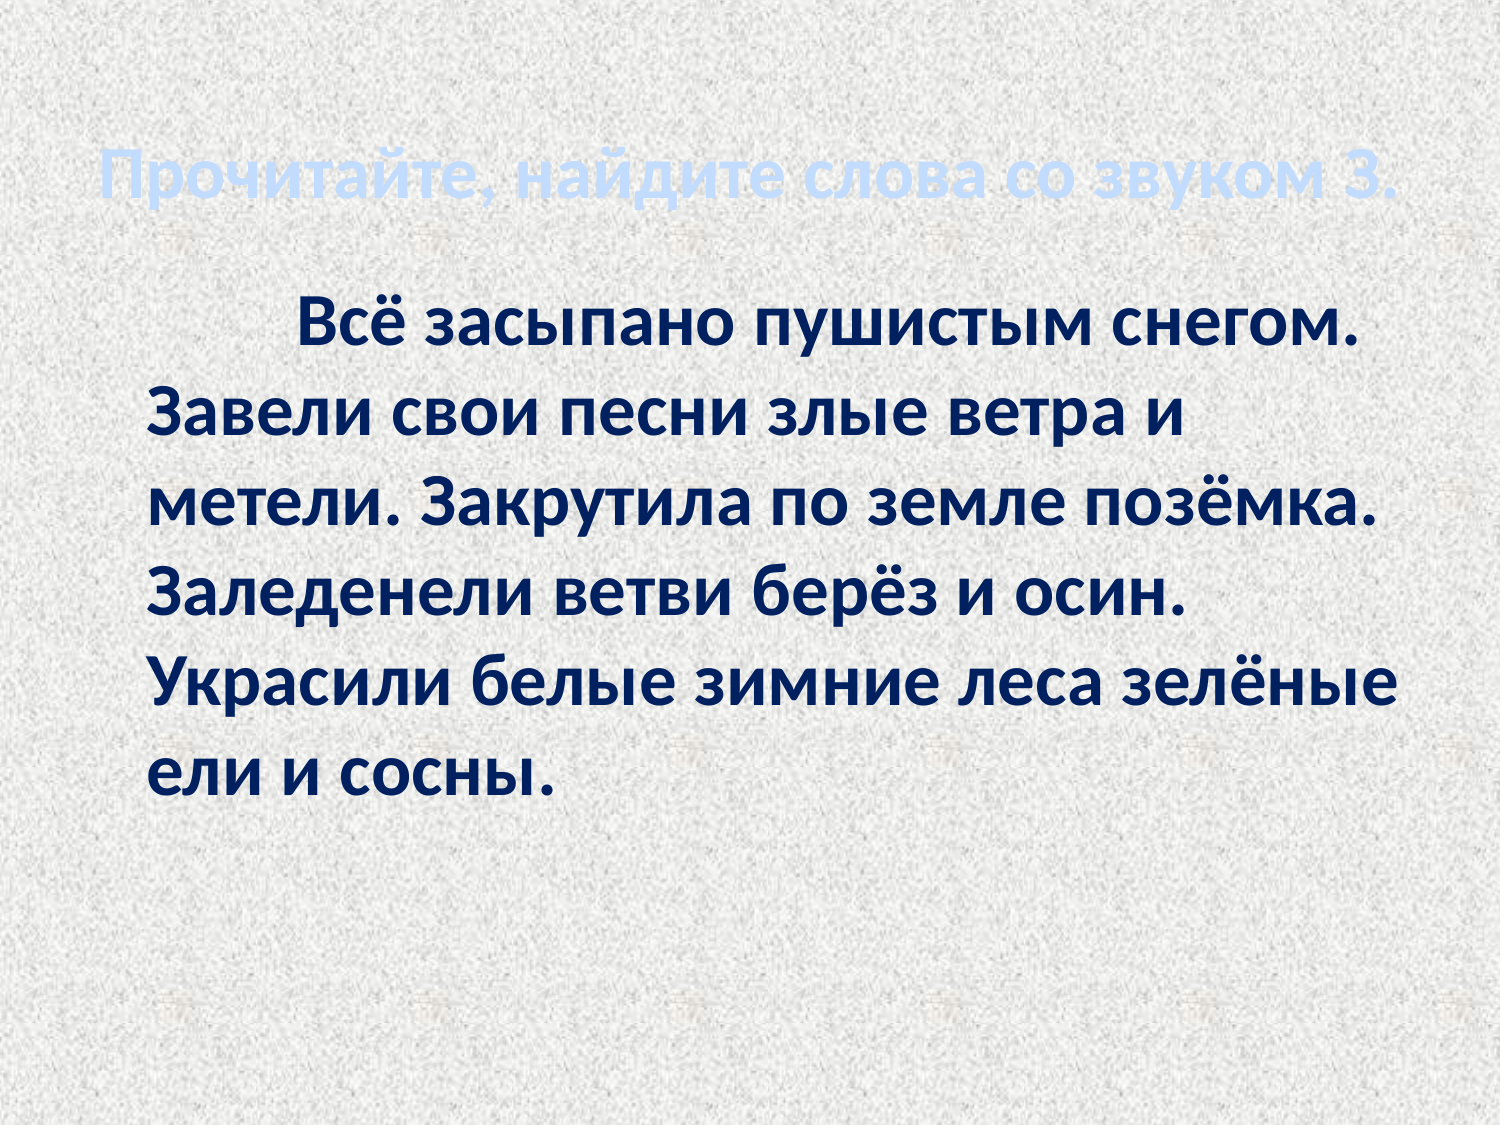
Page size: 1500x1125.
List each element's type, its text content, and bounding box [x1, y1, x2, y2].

list Всё засыпано пушистым снегом. Завели свои песни злые ветра и метели. Закрутила по земле позёмка. Заледенели ветви берёз и осин. Украсили белые зимние леса зелёные ели и сосны. [75, 262, 1425, 1005]
picture [0, 0, 1500, 1125]
title Прочитайте, найдите слова со звуком З. [75, 45, 1425, 233]
